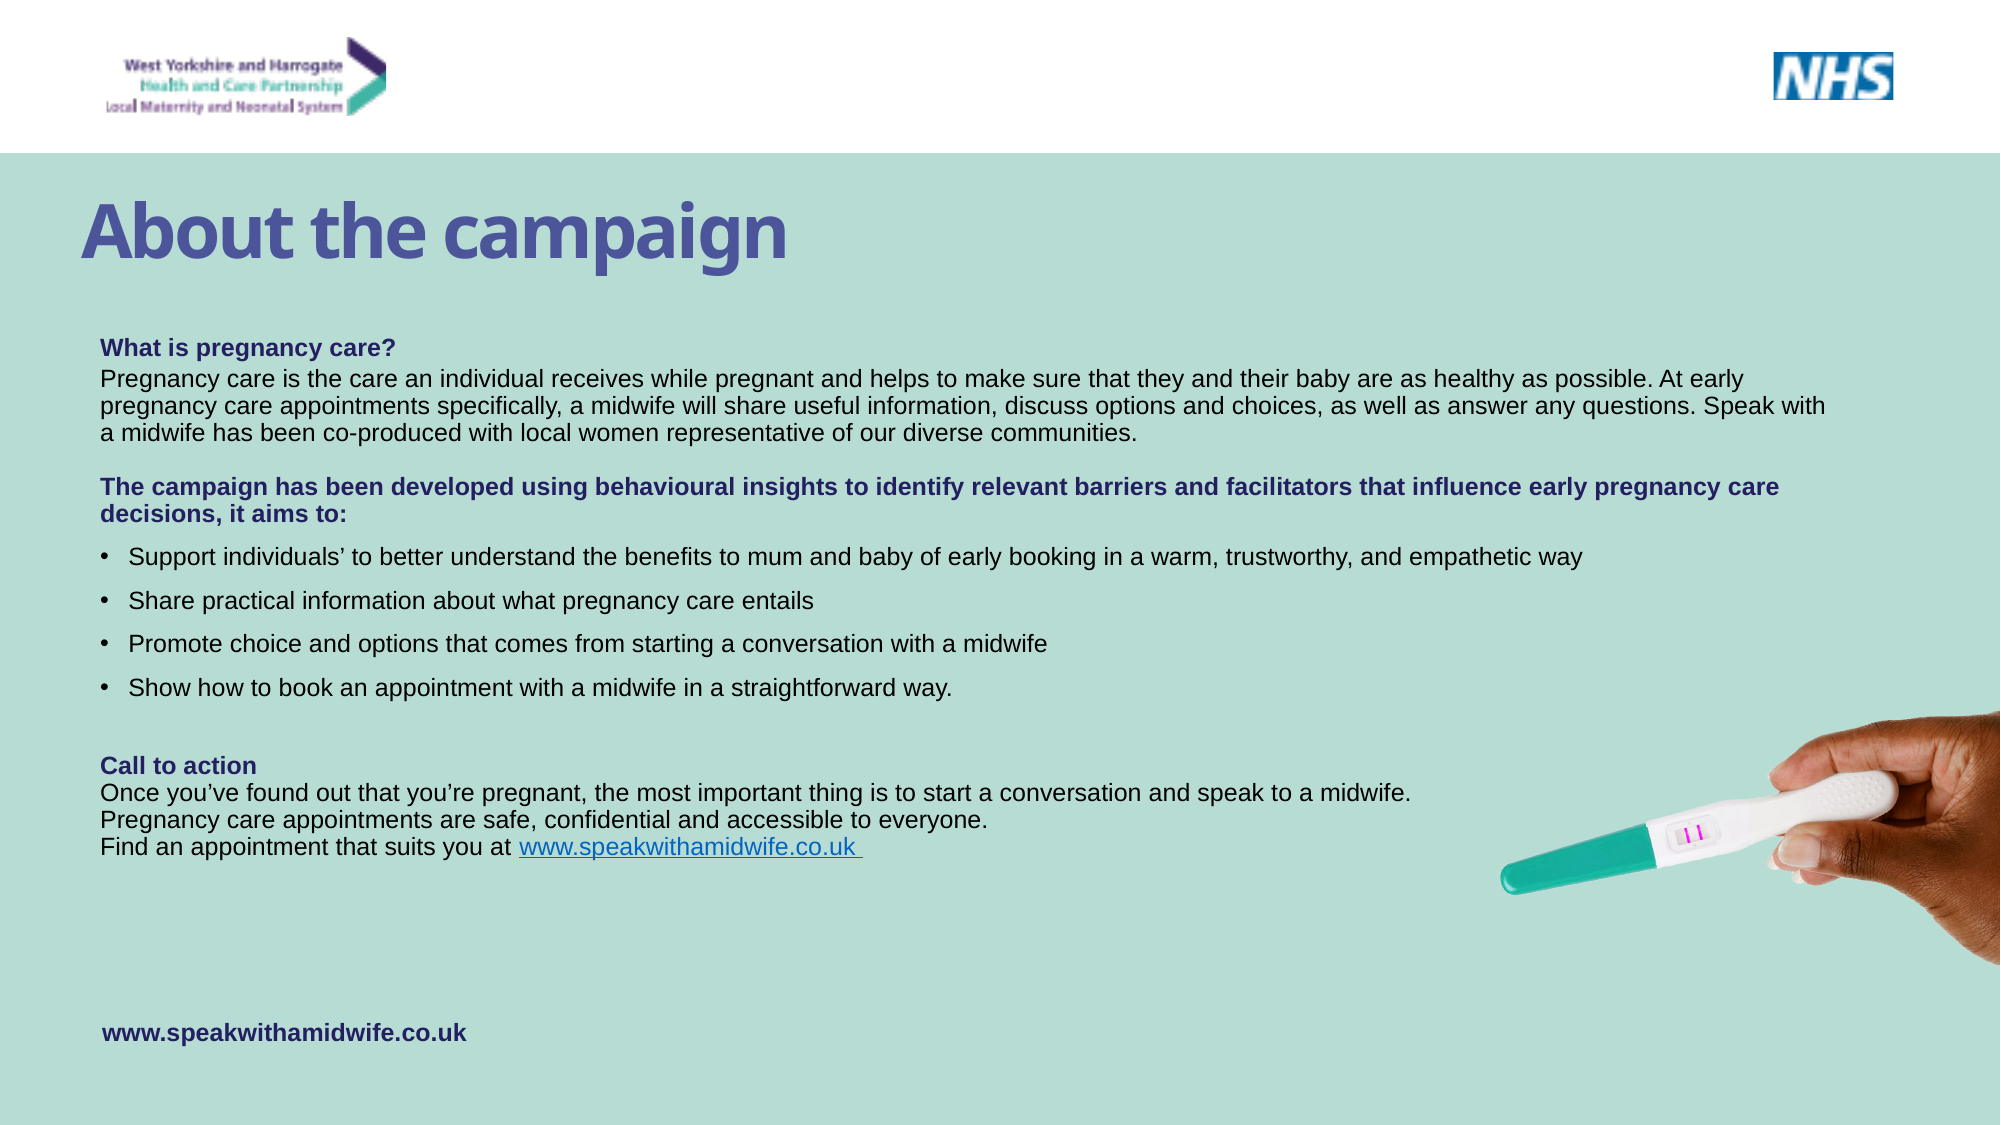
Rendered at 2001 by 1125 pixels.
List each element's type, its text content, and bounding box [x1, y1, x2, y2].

picture [1397, 650, 2000, 1024]
text_box About the campaign [66, 186, 1211, 282]
text_box What is pregnancy care? Pregnancy care is the care an individual receives while pregnant and helps to make sure that they and their baby are as healthy as possible. At early pregnancy care appointments specifically, a midwife will share useful information, discuss options and choices, as well as answer any questions. Speak with a midwife has been co-produced with local women representative of our diverse communities. The campaign has been developed using behavioural insights to identify relevant barriers and facilitators that influence early pregnancy care decisions, it aims to: Support individuals’ to better understand the benefits to mum and baby of early booking in a warm, trustworthy, and empathetic way Share practical information about what pregnancy care entails Promote choice and options that comes from starting a conversation with a midwife Show how to book an appointment with a midwife in a straightforward way. Call to action Once you’ve found out that you’re pregnant, the most important thing is to start a conversation and speak to a midwife. Pregnancy care appointments are safe, confidential and accessible to everyone. Find an appointment that suits you at www.speakwithamidwife.co.uk [85, 327, 1846, 869]
text_box www.speakwithamidwife.co.uk [87, 1009, 483, 1055]
